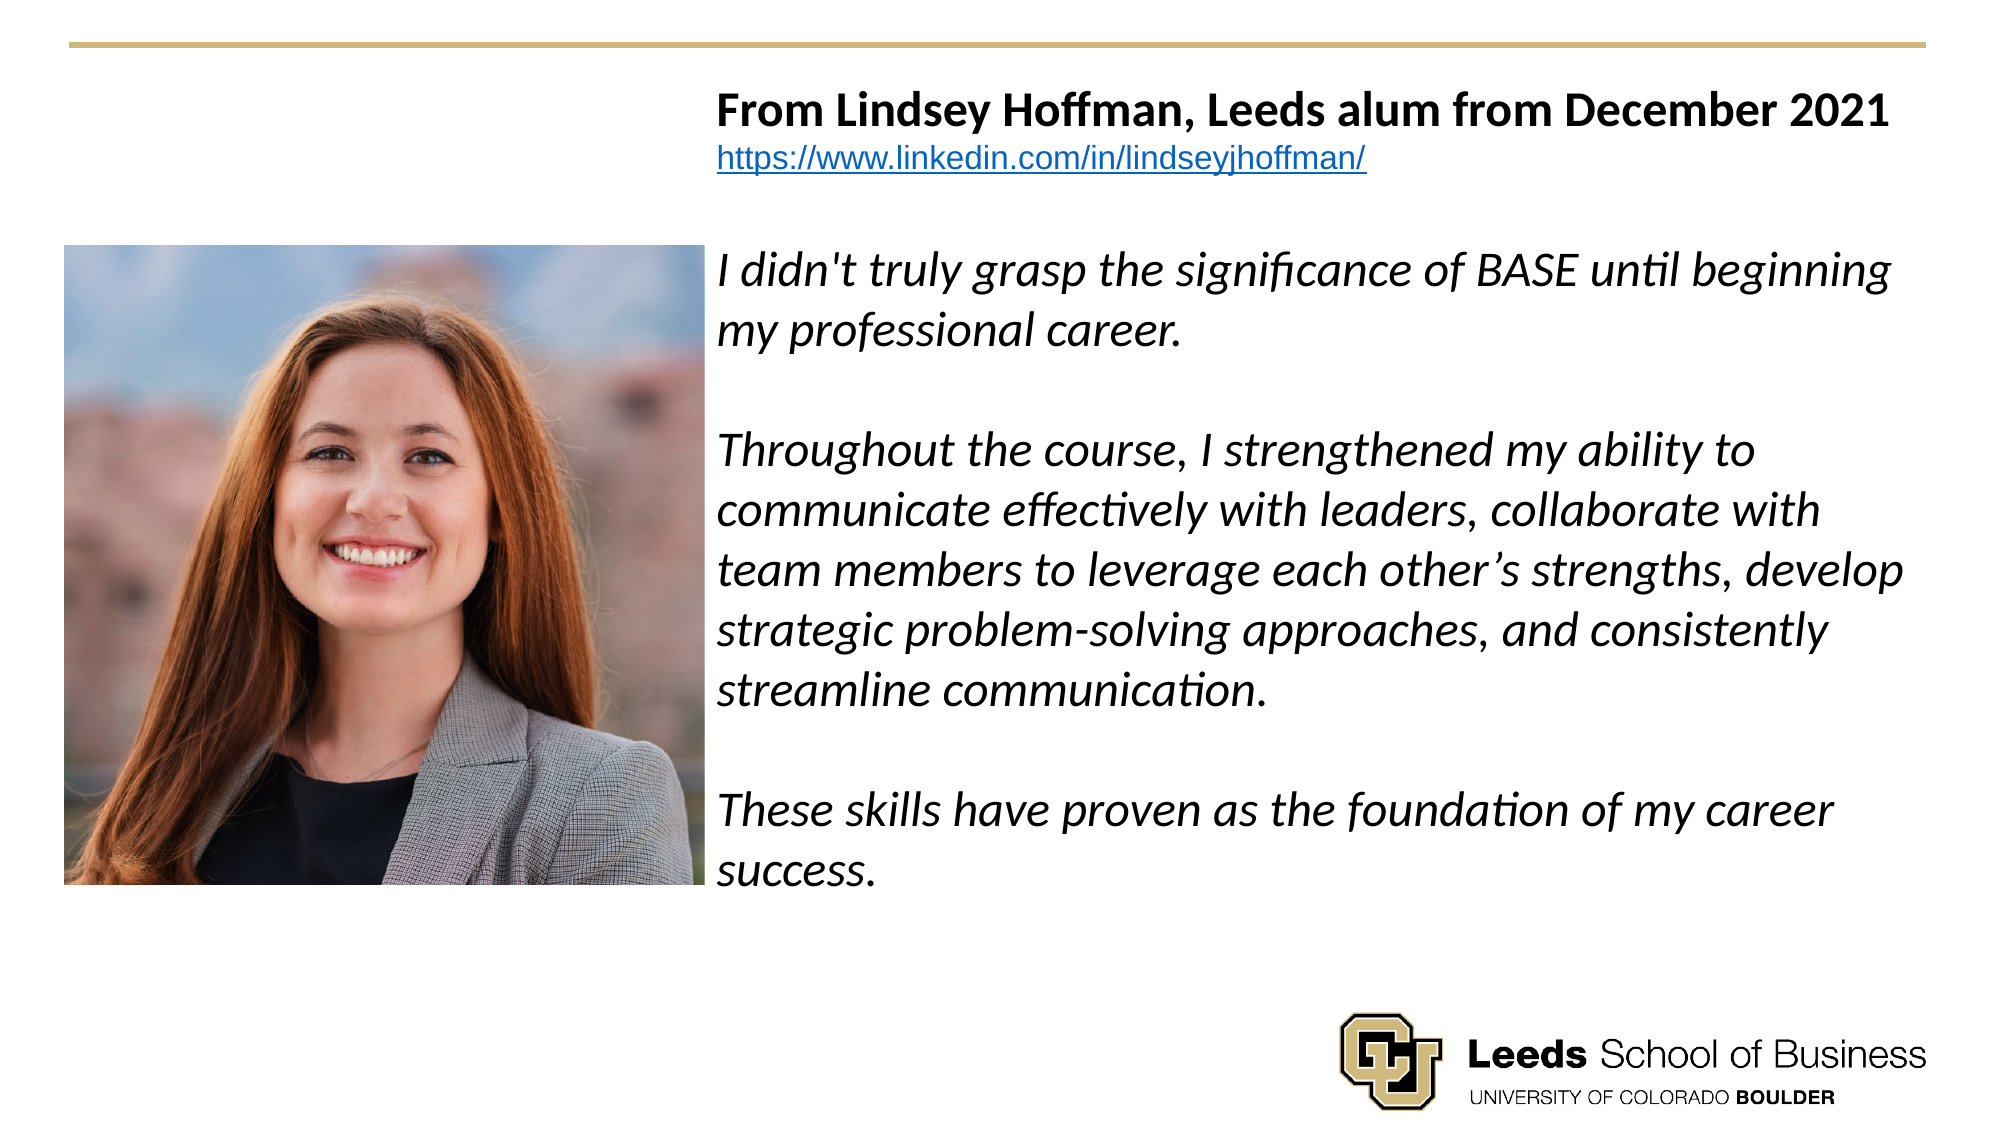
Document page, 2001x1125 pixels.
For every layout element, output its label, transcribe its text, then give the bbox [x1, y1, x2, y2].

picture [1339, 1012, 1926, 1111]
text_box From Lindsey Hoffman, Leeds alum from December 2021 https://www.linkedin.com/in/lindseyjhoffman/ I didn't truly grasp the significance of BASE until beginning my professional career. Throughout the course, I strengthened my ability to communicate effectively with leaders, collaborate with team members to leverage each other’s strengths, develop strategic problem-solving approaches, and consistently streamline communication. These skills have proven as the foundation of my career success. [701, 69, 1952, 904]
picture [64, 245, 705, 885]
